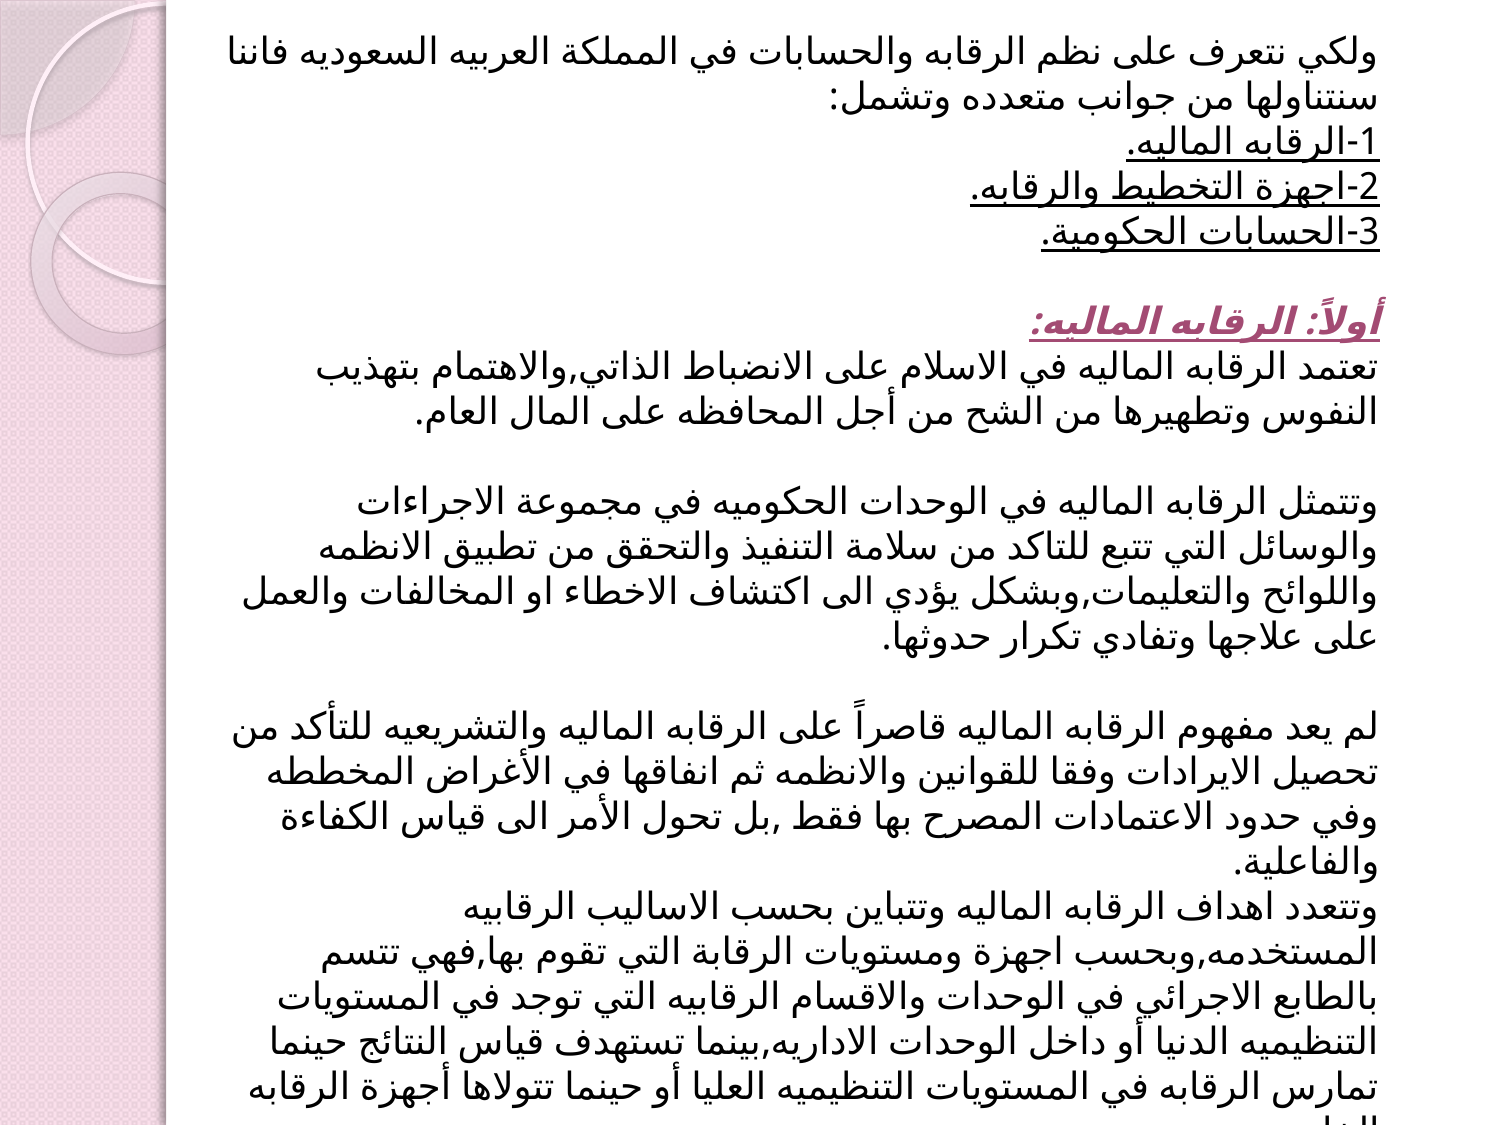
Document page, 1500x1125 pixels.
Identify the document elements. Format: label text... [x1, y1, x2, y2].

text_box ولكي نتعرف على نظم الرقابه والحسابات في المملكة العربيه السعوديه فاننا سنتناولها من جوانب متعدده وتشمل: 1-الرقابه الماليه. 2-اجهزة التخطيط والرقابه. 3-الحسابات الحكومية. أولاً: الرقابه الماليه: تعتمد الرقابه الماليه في الاسلام على الانضباط الذاتي,والاهتمام بتهذيب النفوس وتطهيرها من الشح من أجل المحافظه على المال العام. وتتمثل الرقابه الماليه في الوحدات الحكوميه في مجموعة الاجراءات والوسائل التي تتبع للتاكد من سلامة التنفيذ والتحقق من تطبيق الانظمه واللوائح والتعليمات,وبشكل يؤدي الى اكتشاف الاخطاء او المخالفات والعمل على علاجها وتفادي تكرار حدوثها. لم يعد مفهوم الرقابه الماليه قاصراً على الرقابه الماليه والتشريعيه للتأكد من تحصيل الايرادات وفقا للقوانين والانظمه ثم انفاقها في الأغراض المخططه وفي حدود الاعتمادات المصرح بها فقط ,بل تحول الأمر الى قياس الكفاءة والفاعلية. وتتعدد اهداف الرقابه الماليه وتتباين بحسب الاساليب الرقابيه المستخدمه,وبحسب اجهزة ومستويات الرقابة التي تقوم بها,فهي تتسم بالطابع الاجرائي في الوحدات والاقسام الرقابيه التي توجد في المستويات التنظيميه الدنيا أو داخل الوحدات الاداريه,بينما تستهدف قياس النتائج حينما تمارس الرقابه في المستويات التنظيميه العليا أو حينما تتولاها أجهزة الرقابه الخارجيه. [210, 19, 1395, 1125]
